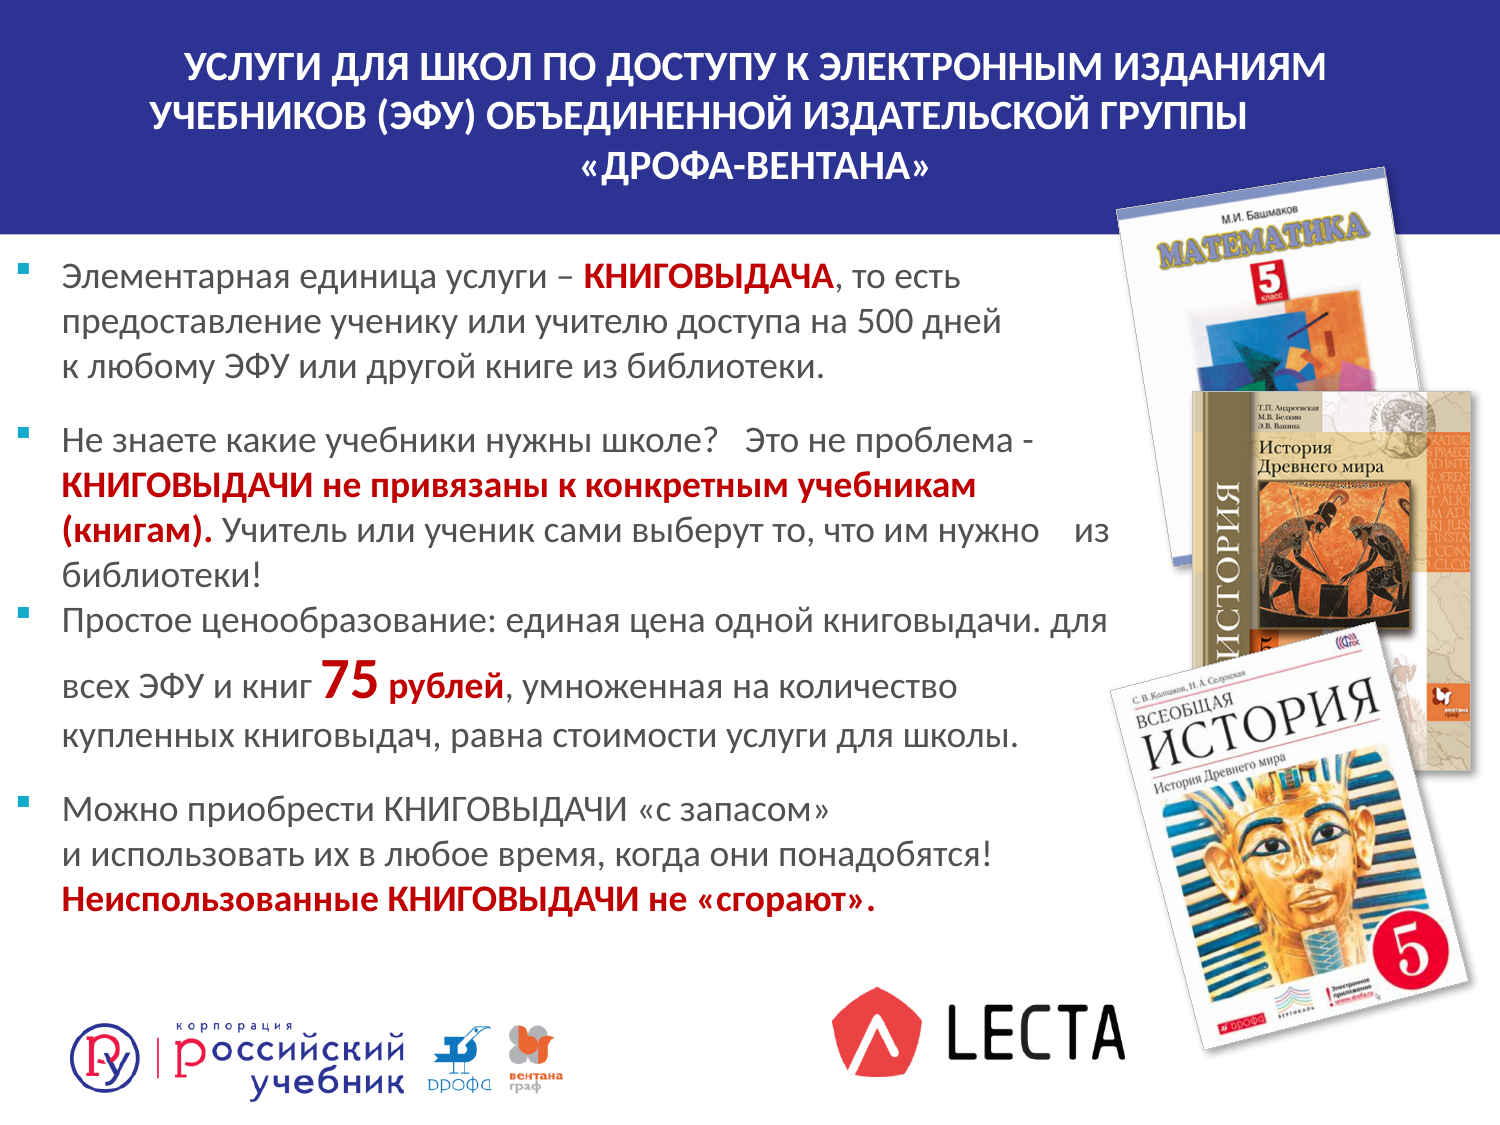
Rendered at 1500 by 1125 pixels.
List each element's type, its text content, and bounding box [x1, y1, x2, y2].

picture [832, 987, 1125, 1077]
picture [1111, 185, 1471, 1049]
text_box Элементарная единица услуги – КНИГОВЫДАЧА, то есть предоставление ученику или учителю доступа на 500 дней к любому ЭФУ или другой книге из библиотеки. Не знаете какие учебники нужны школе? Это не проблема - КНИГОВЫДАЧИ не привязаны к конкретным учебникам (книгам). Учитель или ученик сами выберут то, что им нужно из библиотеки! Простое ценообразование: единая цена одной книговыдачи. для всех ЭФУ и книг 75 рублей, умноженная на количество купленных книговыдач, равна стоимости услуги для школы. Можно приобрести КНИГОВЫДАЧИ «с запасом» и использовать их в любое время, когда они понадобятся! Неиспользованные КНИГОВЫДАЧИ не «сгорают». [0, 243, 1140, 927]
text_box УСЛУГИ ДЛЯ ШКОЛ ПО ДОСТУПУ К ЭЛЕКТРОННЫМ ИЗДАНИЯМ УЧЕБНИКОВ (ЭФУ) ОБЪЕДИНЕННОЙ ИЗДАТЕЛЬСКОЙ ГРУППЫ «ДРОФА-ВЕНТАНА» [88, 30, 1424, 196]
picture [70, 1023, 563, 1102]
text_box [748, 997, 1331, 1090]
